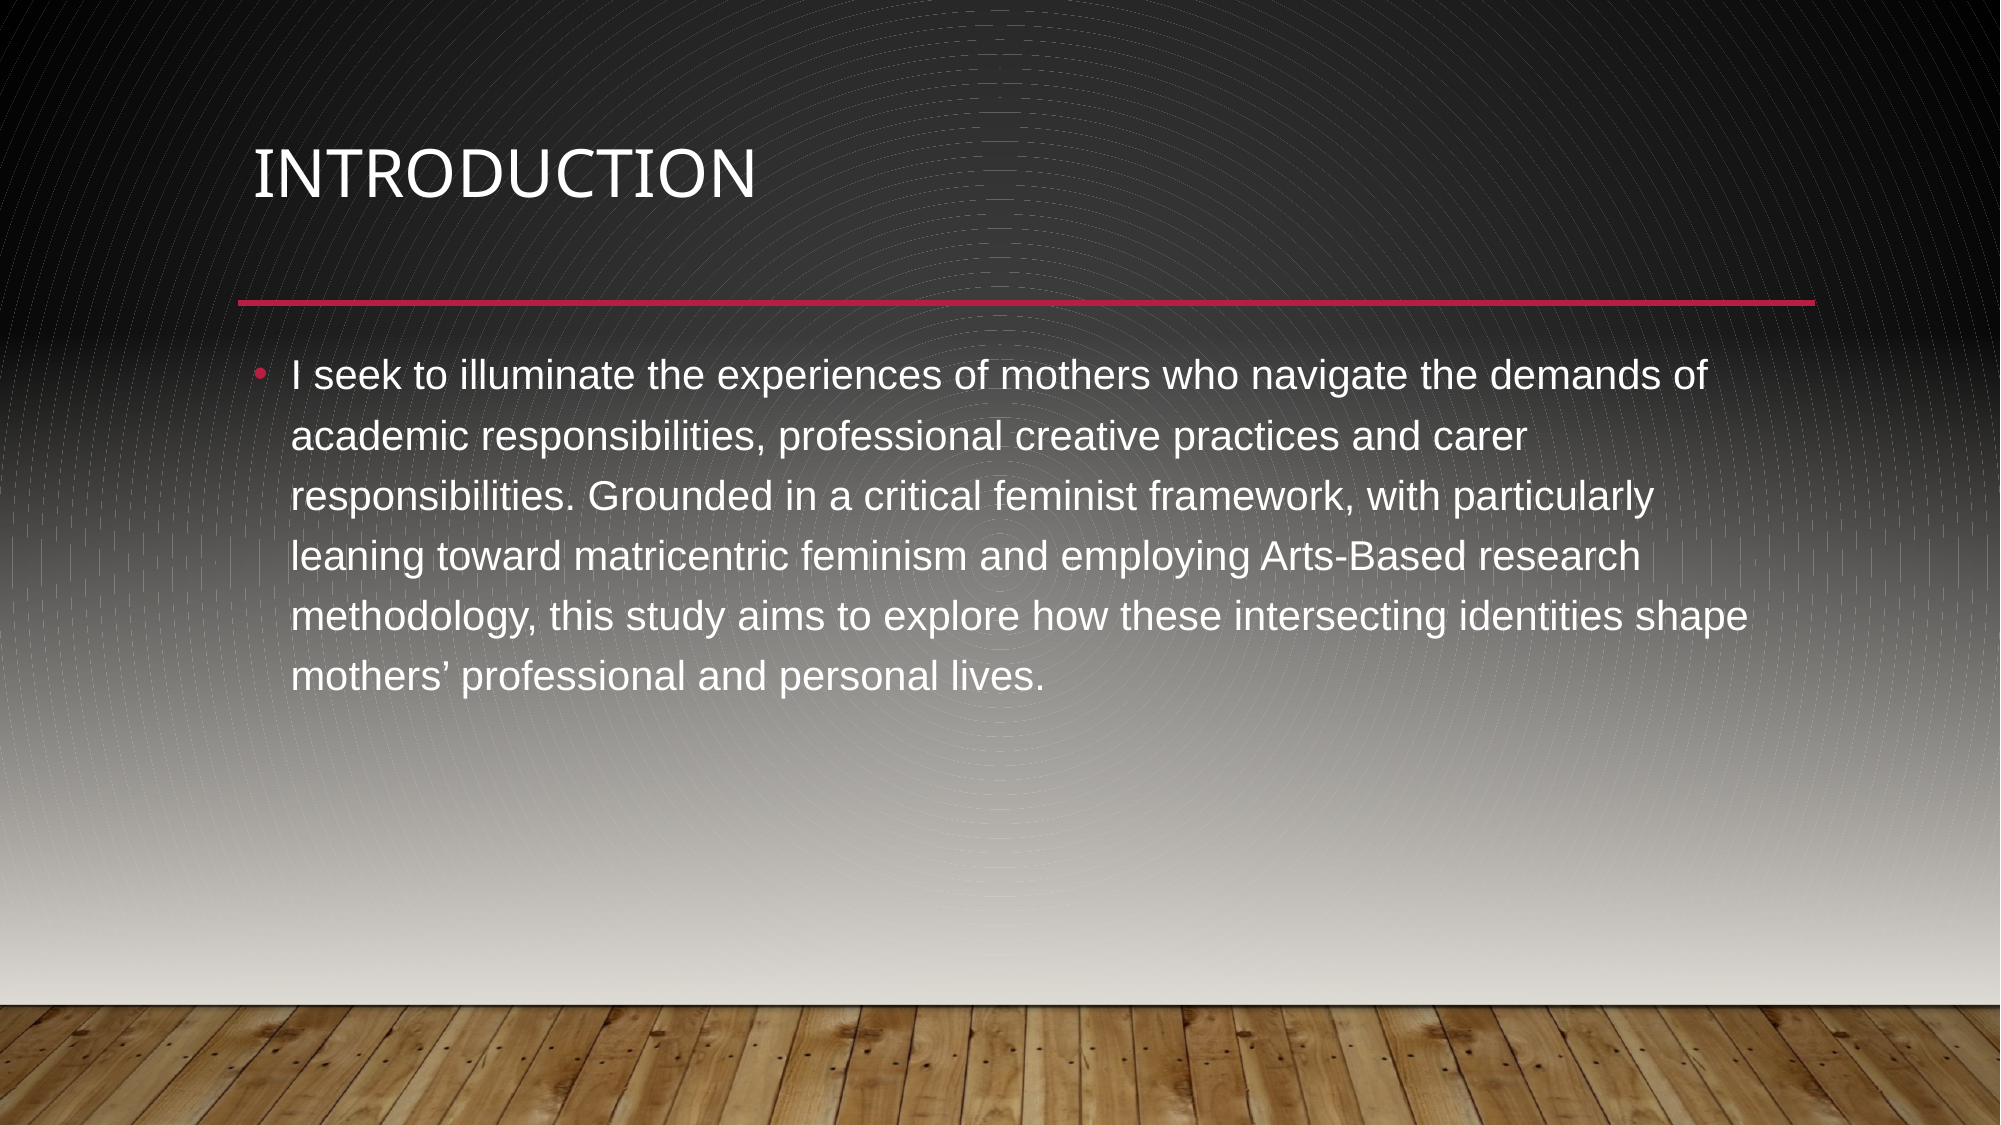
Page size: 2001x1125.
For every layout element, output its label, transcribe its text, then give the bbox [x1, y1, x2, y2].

picture [0, 1005, 2000, 1125]
list I seek to illuminate the experiences of mothers who navigate the demands of academic responsibilities, professional creative practices and carer responsibilities. Grounded in a critical feminist framework, with particularly leaning toward matricentric feminism and employing Arts-Based research methodology, this study aims to explore how these intersecting identities shape mothers’ professional and personal lives. [238, 330, 1814, 897]
title Introduction [238, 131, 1814, 305]
